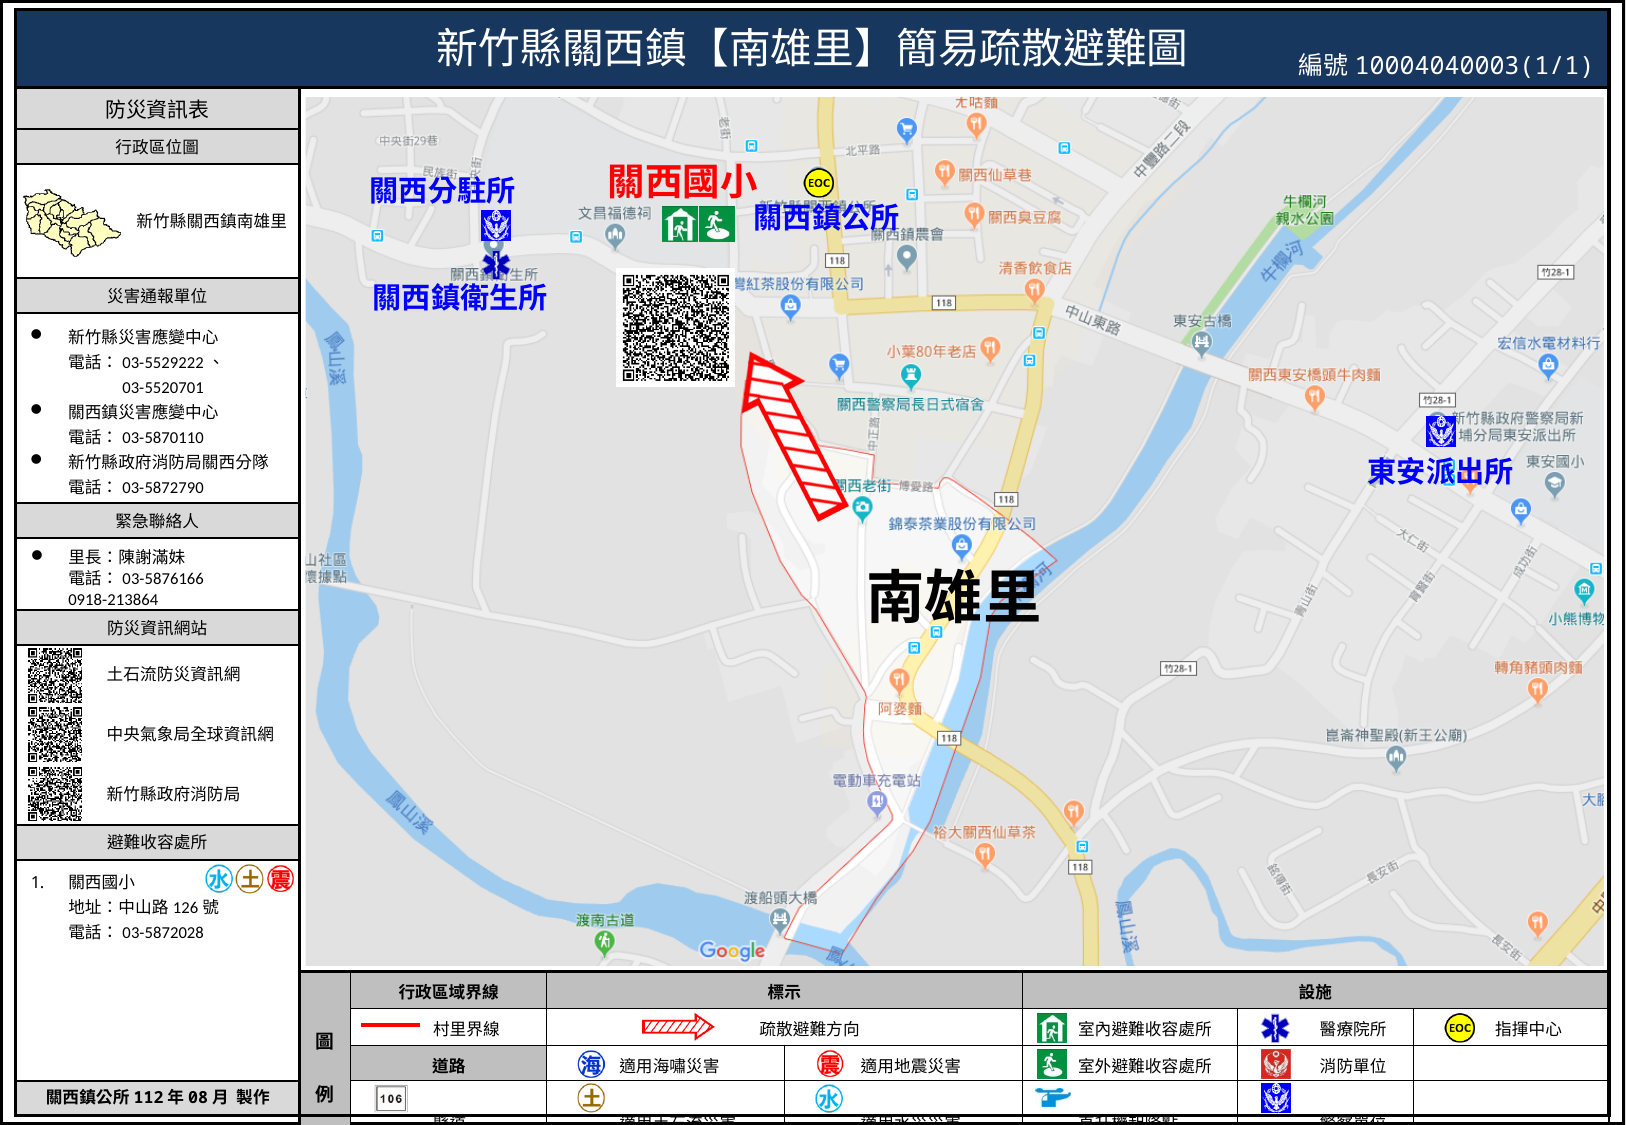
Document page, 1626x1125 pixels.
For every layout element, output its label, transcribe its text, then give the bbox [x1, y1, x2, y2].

list 里長：陳謝滿妹 電話：03-5876166 0918-213864 [16, 539, 300, 610]
list 新竹縣關西鎮【南雄里】簡易疏散避難圖 [16, 10, 1610, 90]
picture [305, 97, 1604, 966]
picture [17, 169, 125, 276]
picture [28, 648, 82, 703]
list 新竹縣關西鎮南雄里 [124, 164, 300, 280]
picture [815, 1049, 845, 1079]
picture [28, 707, 82, 762]
list 編號10004040003(1/1) [1255, 43, 1610, 90]
picture [1261, 1049, 1291, 1079]
picture [1035, 1088, 1071, 1107]
picture [1260, 1013, 1290, 1043]
list 關西國小 地址：中山路126號 電話：03-5872028 [16, 859, 300, 1079]
picture [576, 1083, 607, 1113]
picture [1261, 1083, 1291, 1113]
picture [1444, 1013, 1475, 1043]
picture [28, 767, 82, 821]
picture [204, 863, 296, 894]
picture [1036, 1013, 1067, 1043]
list 關西鎮公所112年08月 製作 [16, 1079, 300, 1115]
picture [373, 1084, 408, 1113]
picture [642, 1011, 715, 1041]
picture [814, 1083, 845, 1113]
picture [1036, 1049, 1067, 1079]
picture [576, 1049, 607, 1079]
